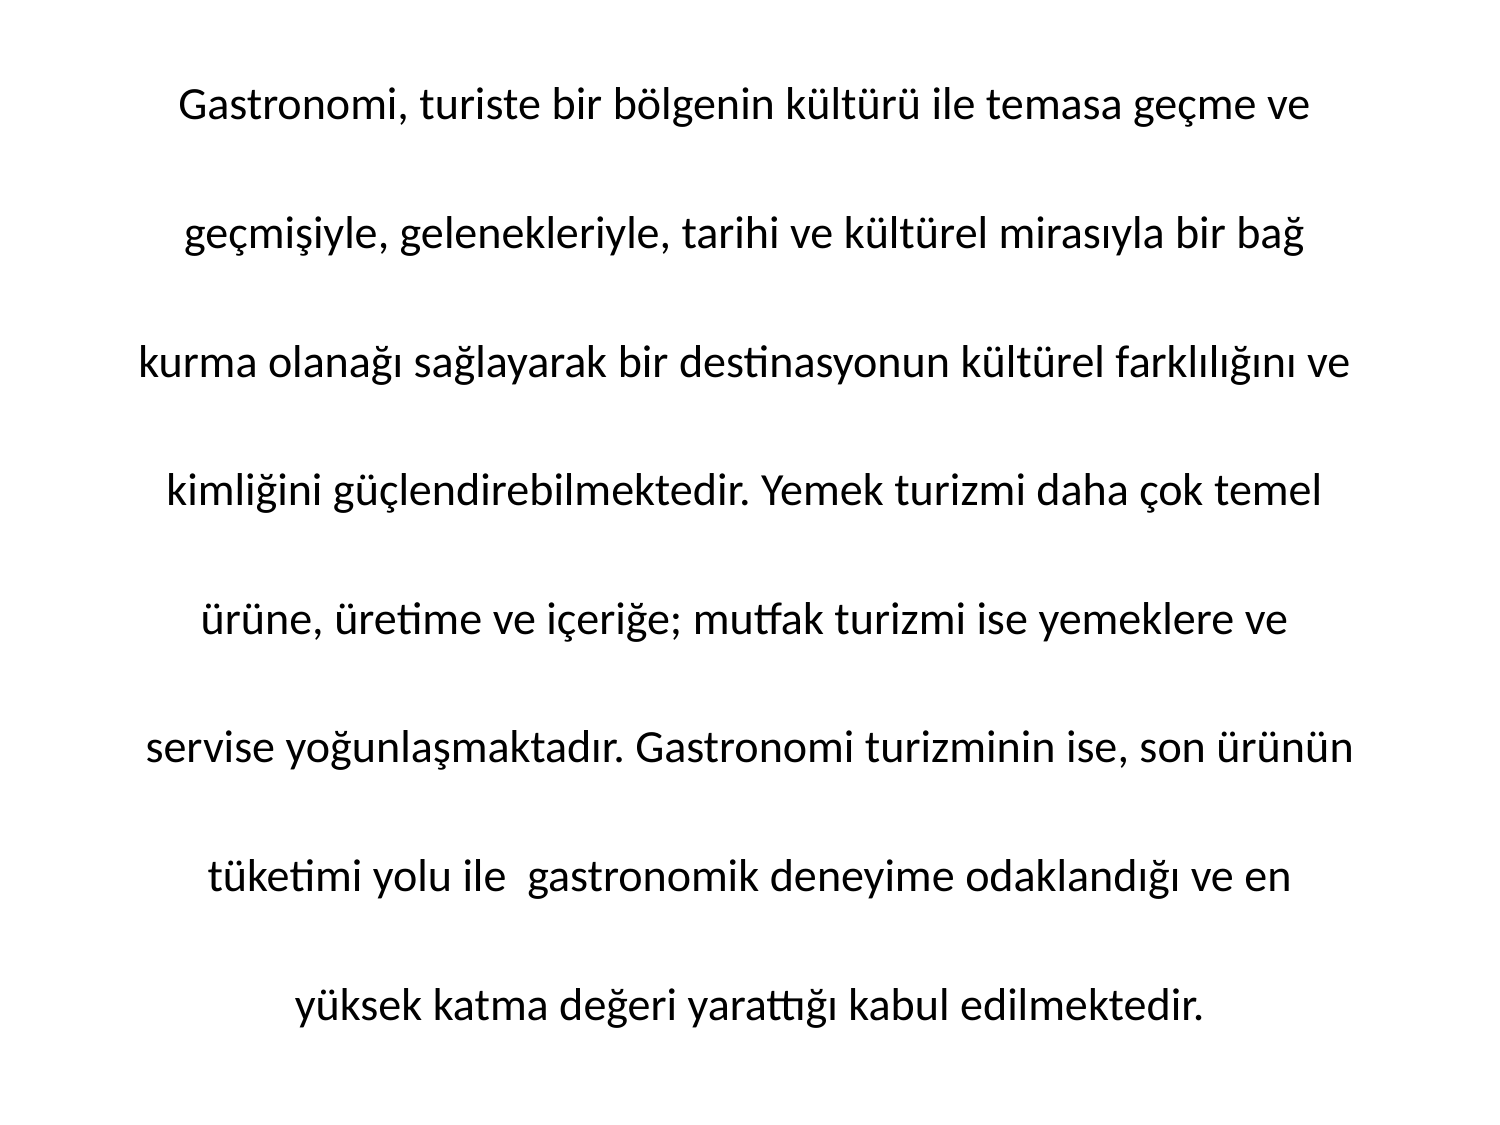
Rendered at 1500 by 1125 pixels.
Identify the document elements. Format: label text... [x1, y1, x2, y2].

list Gastronomi, turiste bir bölgenin kültürü ile temasa geçme ve geçmişiyle, gelenekleriyle, tarihi ve kültürel mirasıyla bir bağ kurma olanağı sağlayarak bir destinasyonun kültürel farklılığını ve kimliğini güçlendirebilmektedir. Yemek turizmi daha çok temel ürüne, üretime ve içeriğe; mutfak turizmi ise yemeklere ve servise yoğunlaşmaktadır. Gastronomi turizminin ise, son ürünün tüketimi yolu ile gastronomik deneyime odaklandığı ve en yüksek katma değeri yarattığı kabul edilmektedir. [75, 66, 1425, 1047]
